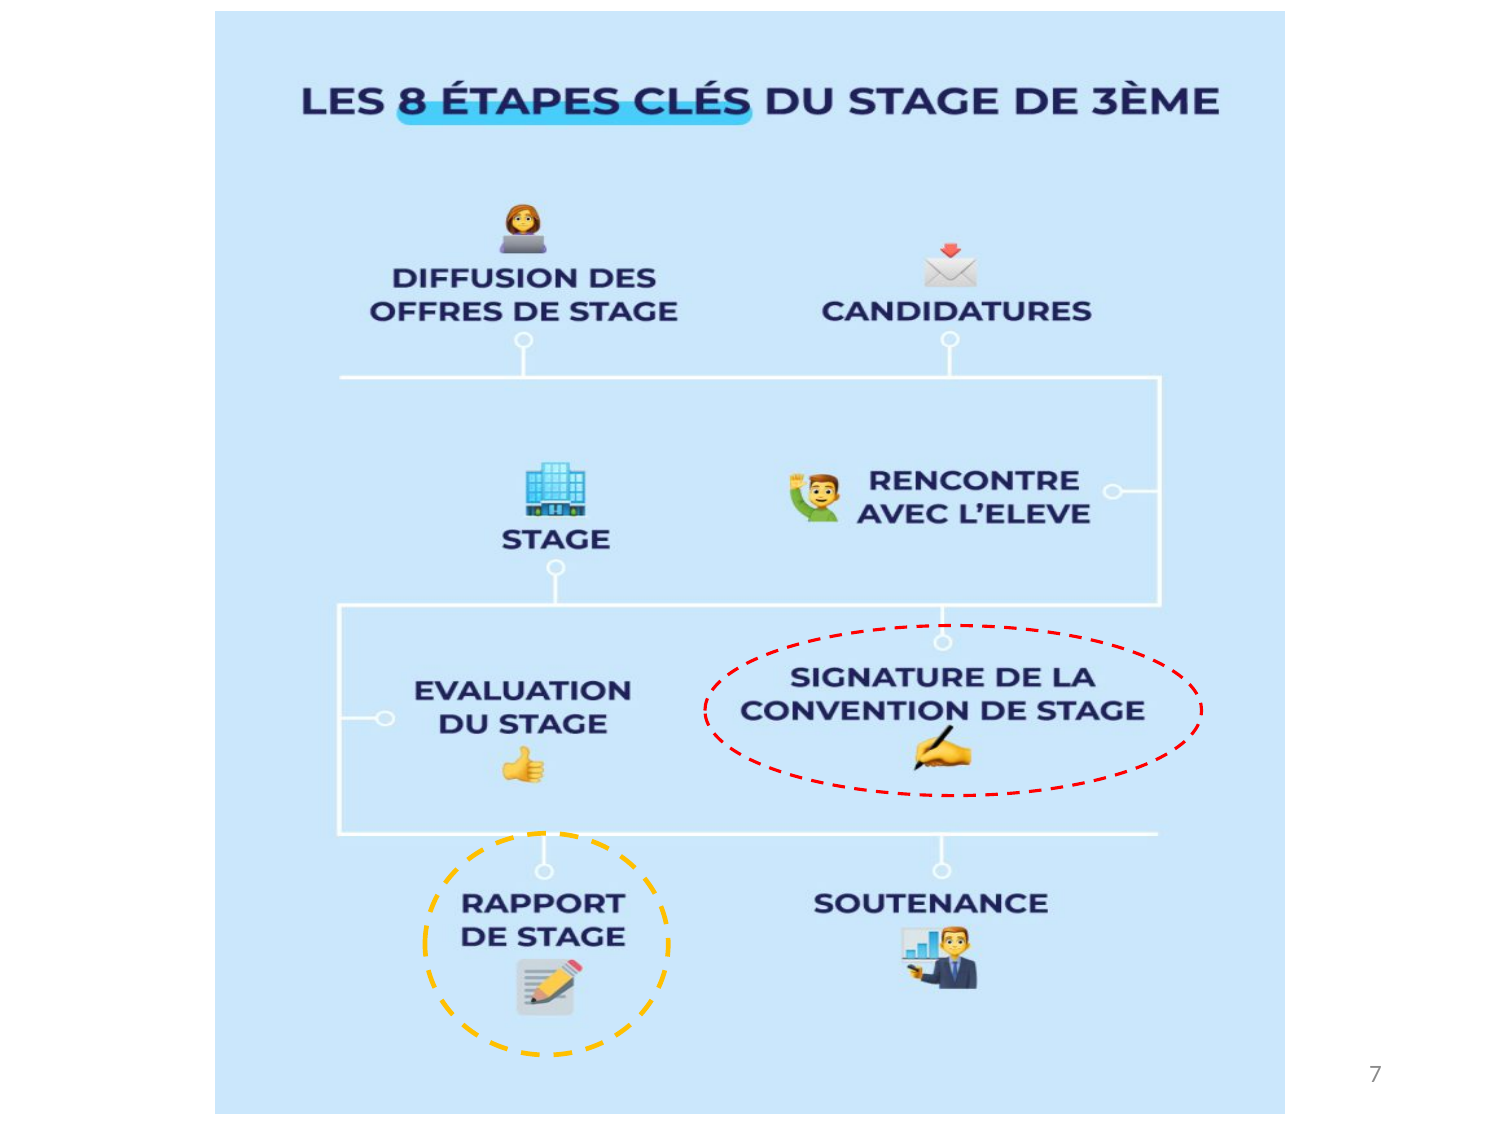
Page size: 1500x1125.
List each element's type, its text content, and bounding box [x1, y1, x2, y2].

slide_number 7 [1285, 1042, 1397, 1103]
picture [215, 11, 1285, 1114]
